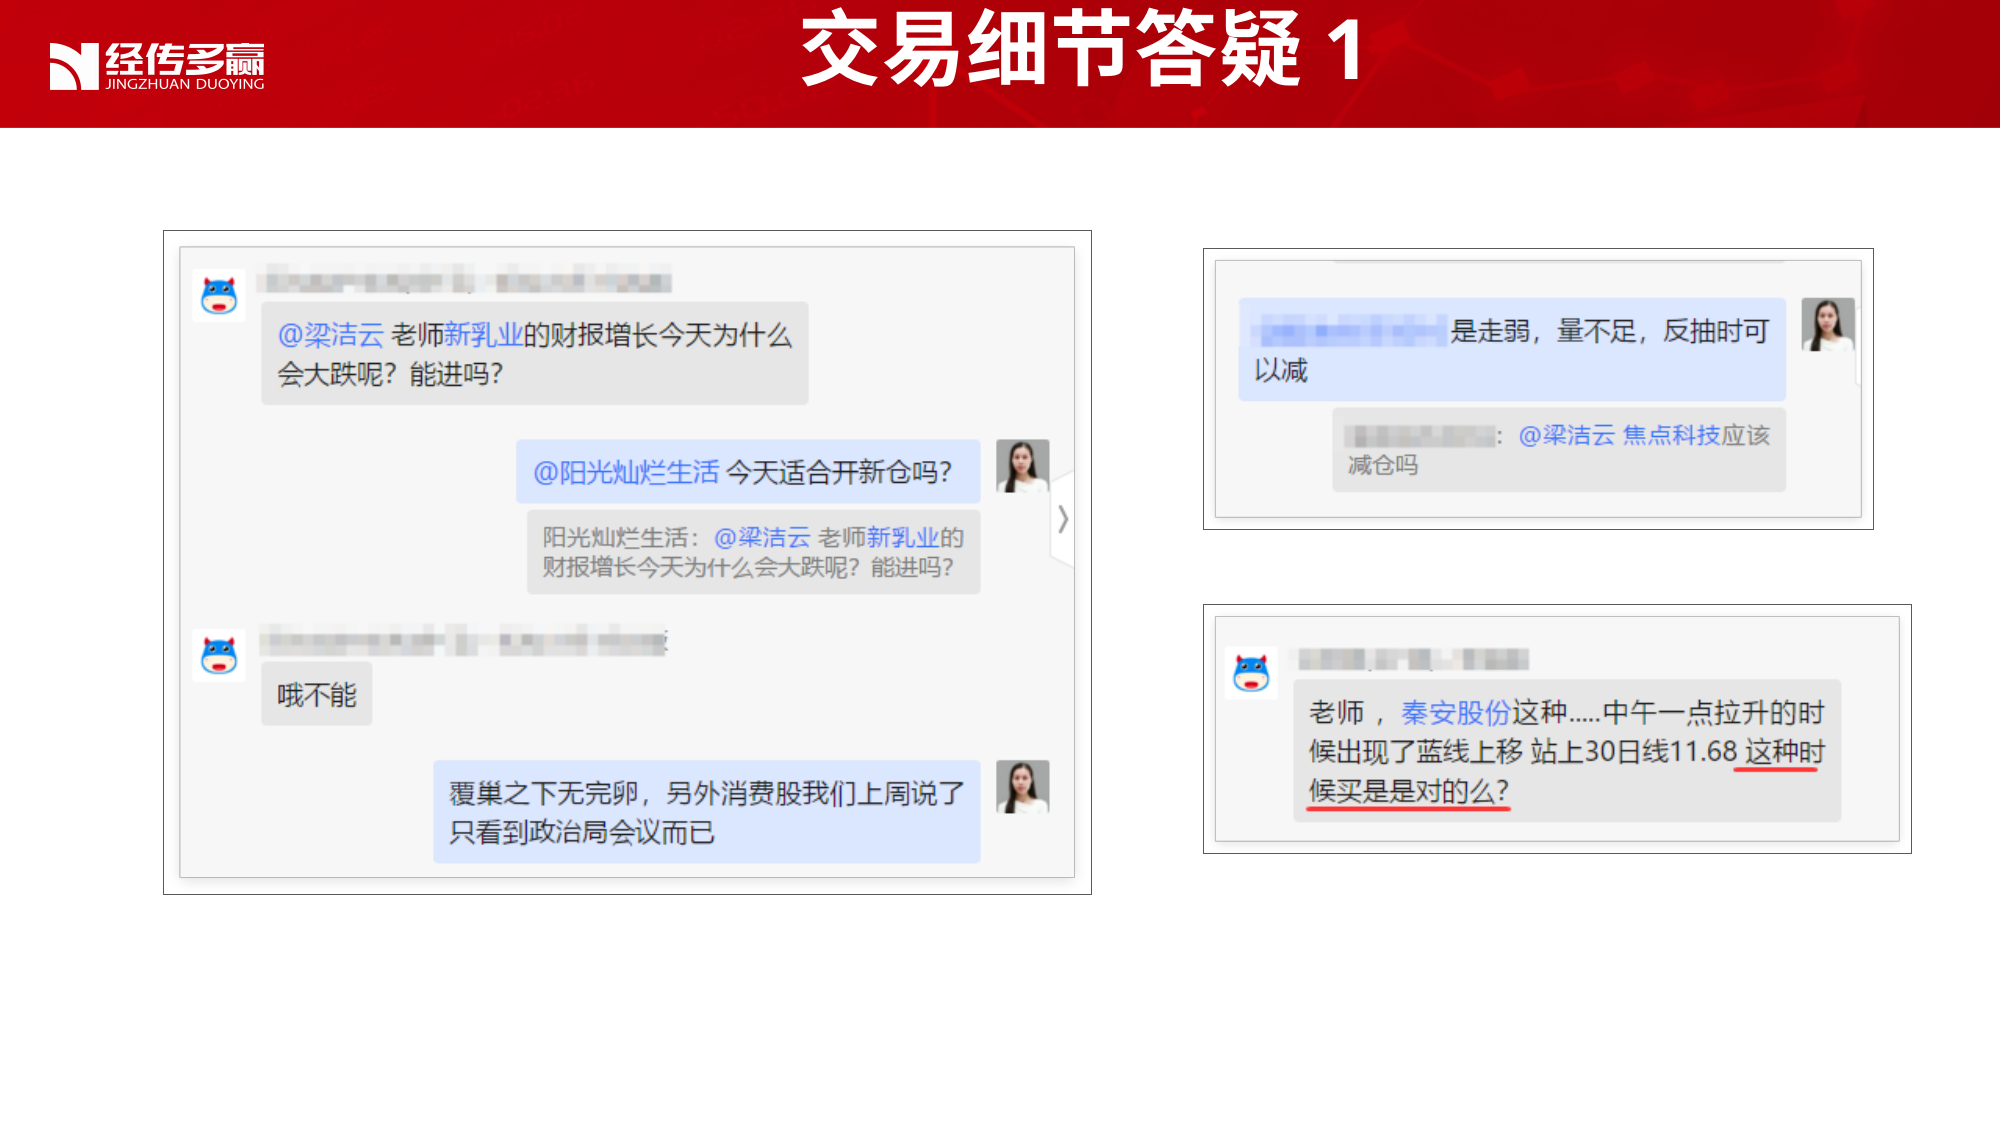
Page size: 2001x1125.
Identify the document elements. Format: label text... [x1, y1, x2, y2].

picture [163, 230, 1092, 895]
text_box 交易细节答疑1 [585, 0, 1483, 116]
picture [1203, 604, 1912, 854]
picture [0, 0, 2000, 127]
picture [1203, 248, 1874, 530]
